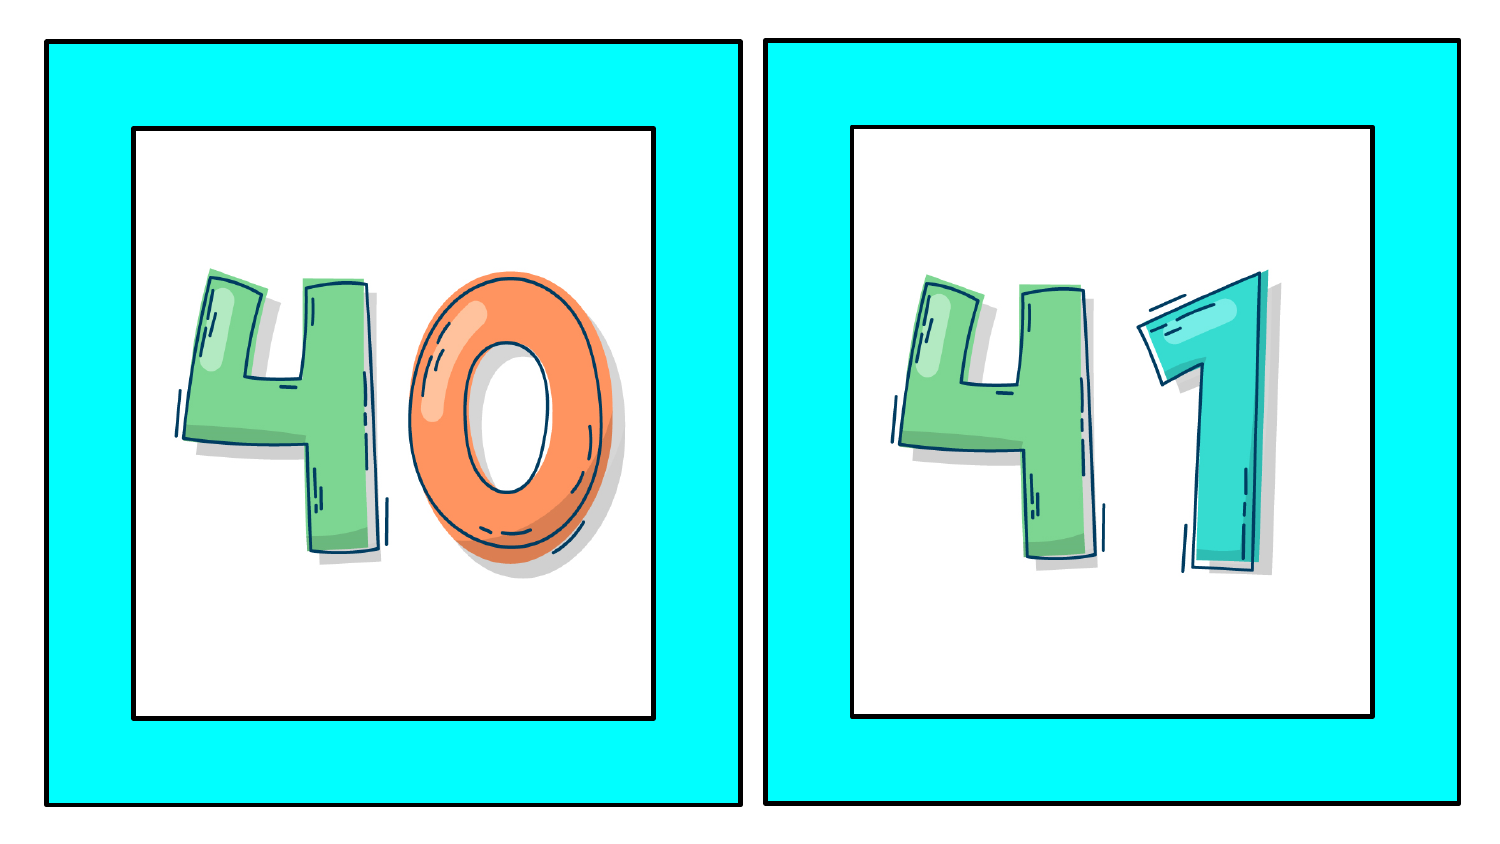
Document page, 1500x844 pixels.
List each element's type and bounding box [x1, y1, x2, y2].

picture [875, 260, 1318, 589]
picture [158, 253, 638, 598]
text_box [46, 41, 741, 806]
text_box [765, 40, 1460, 804]
